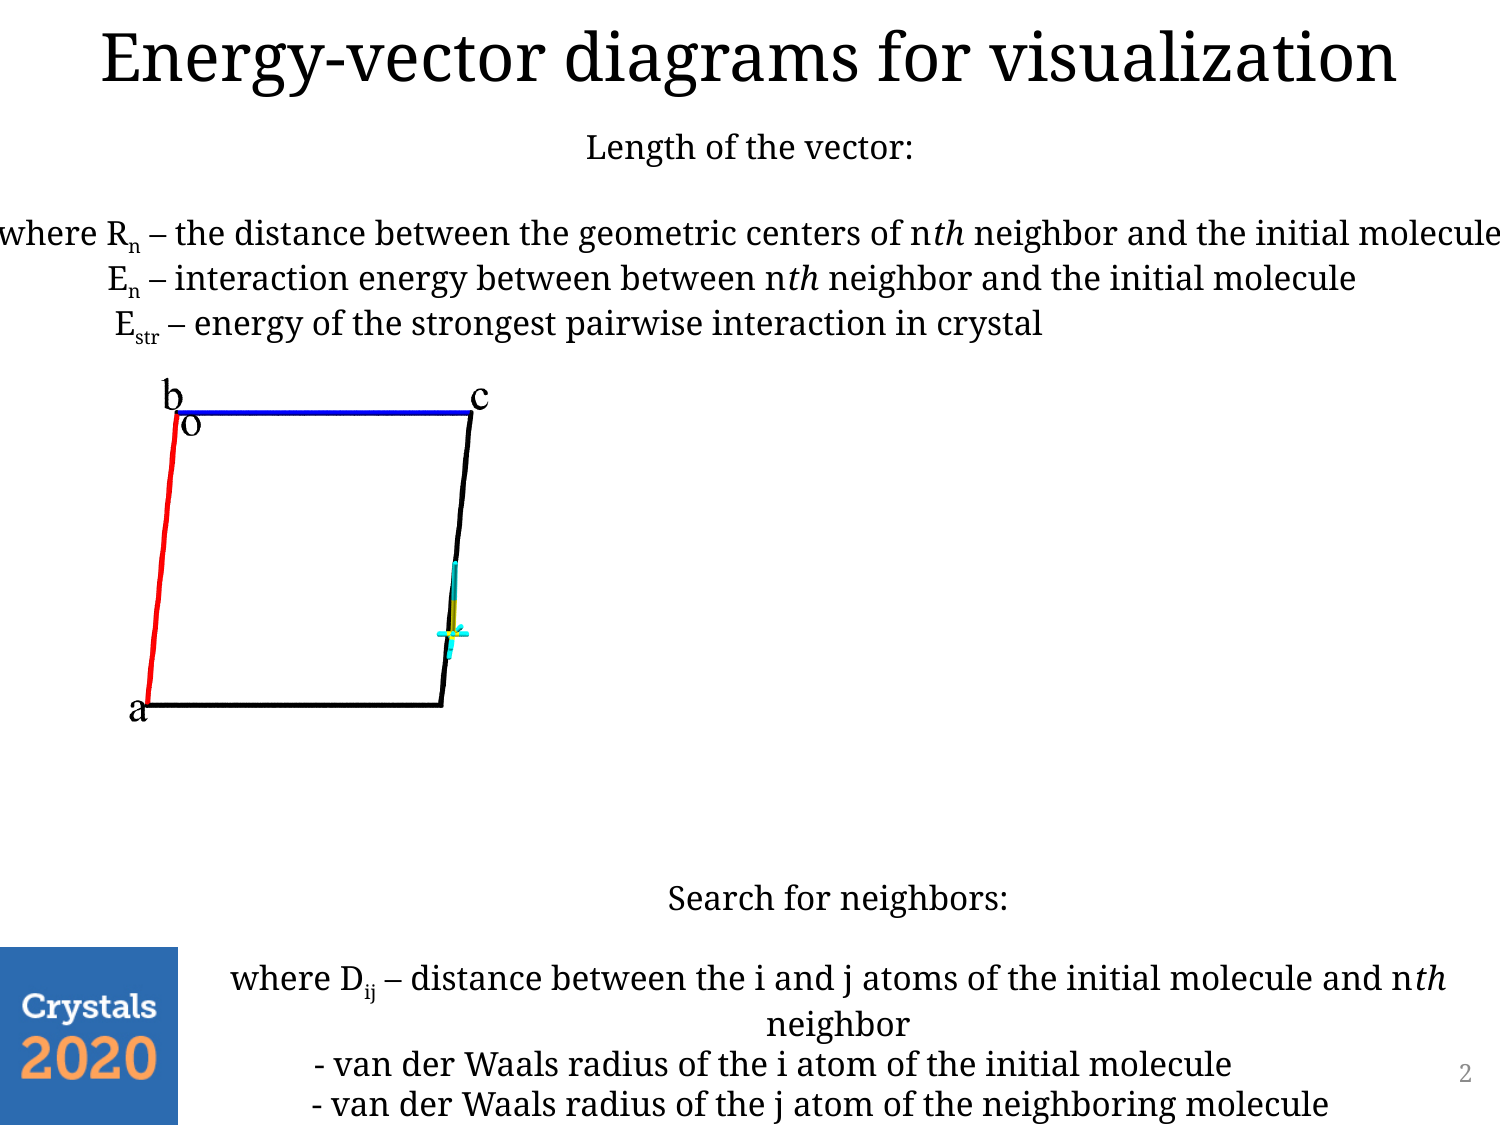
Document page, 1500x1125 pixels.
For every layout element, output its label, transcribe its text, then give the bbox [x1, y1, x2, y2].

title Energy-vector diagrams for visualization [0, 0, 1500, 120]
picture [0, 254, 750, 1125]
slide_number 2 [1137, 1042, 1488, 1103]
